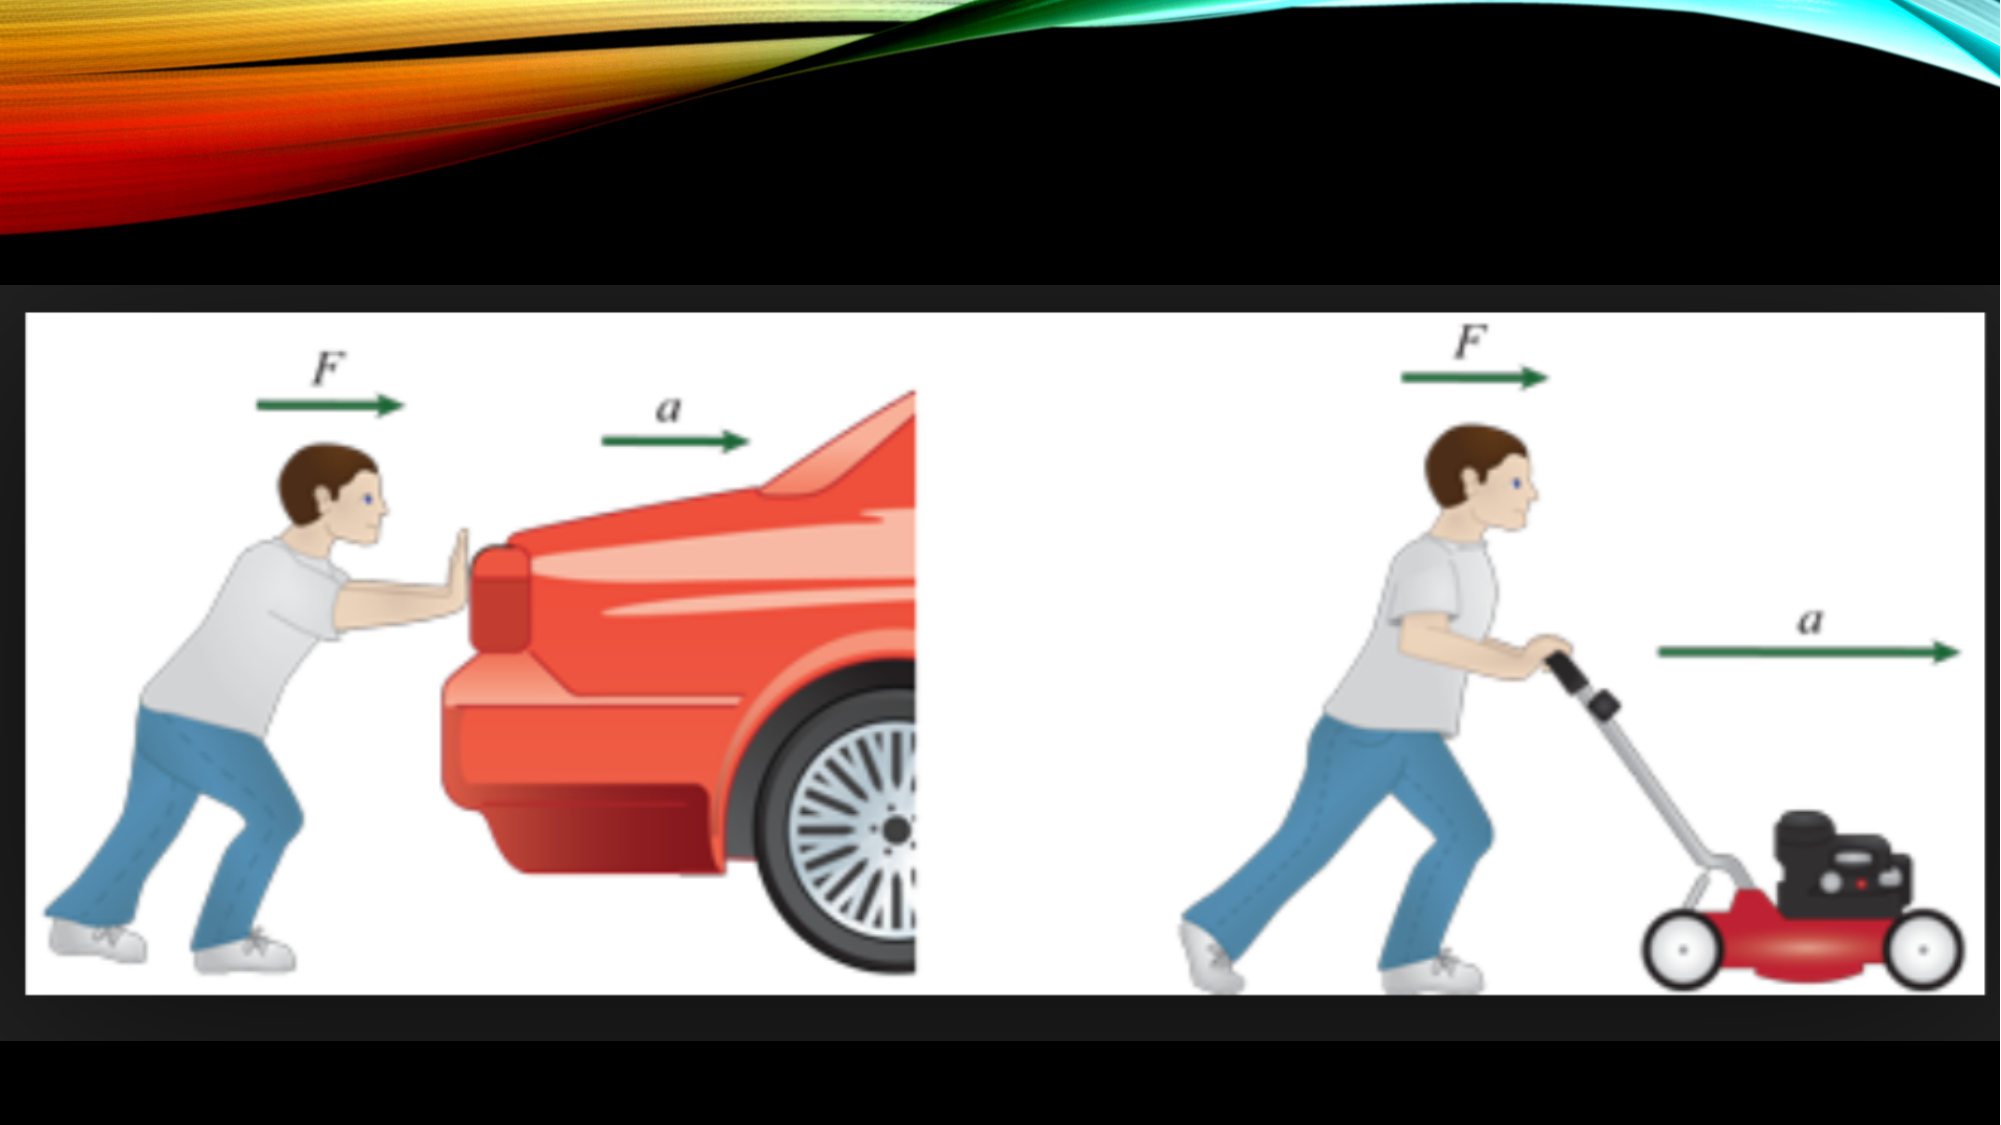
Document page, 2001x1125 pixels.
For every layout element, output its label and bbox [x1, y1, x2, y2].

list [0, 285, 2000, 1042]
picture [0, 0, 2000, 237]
